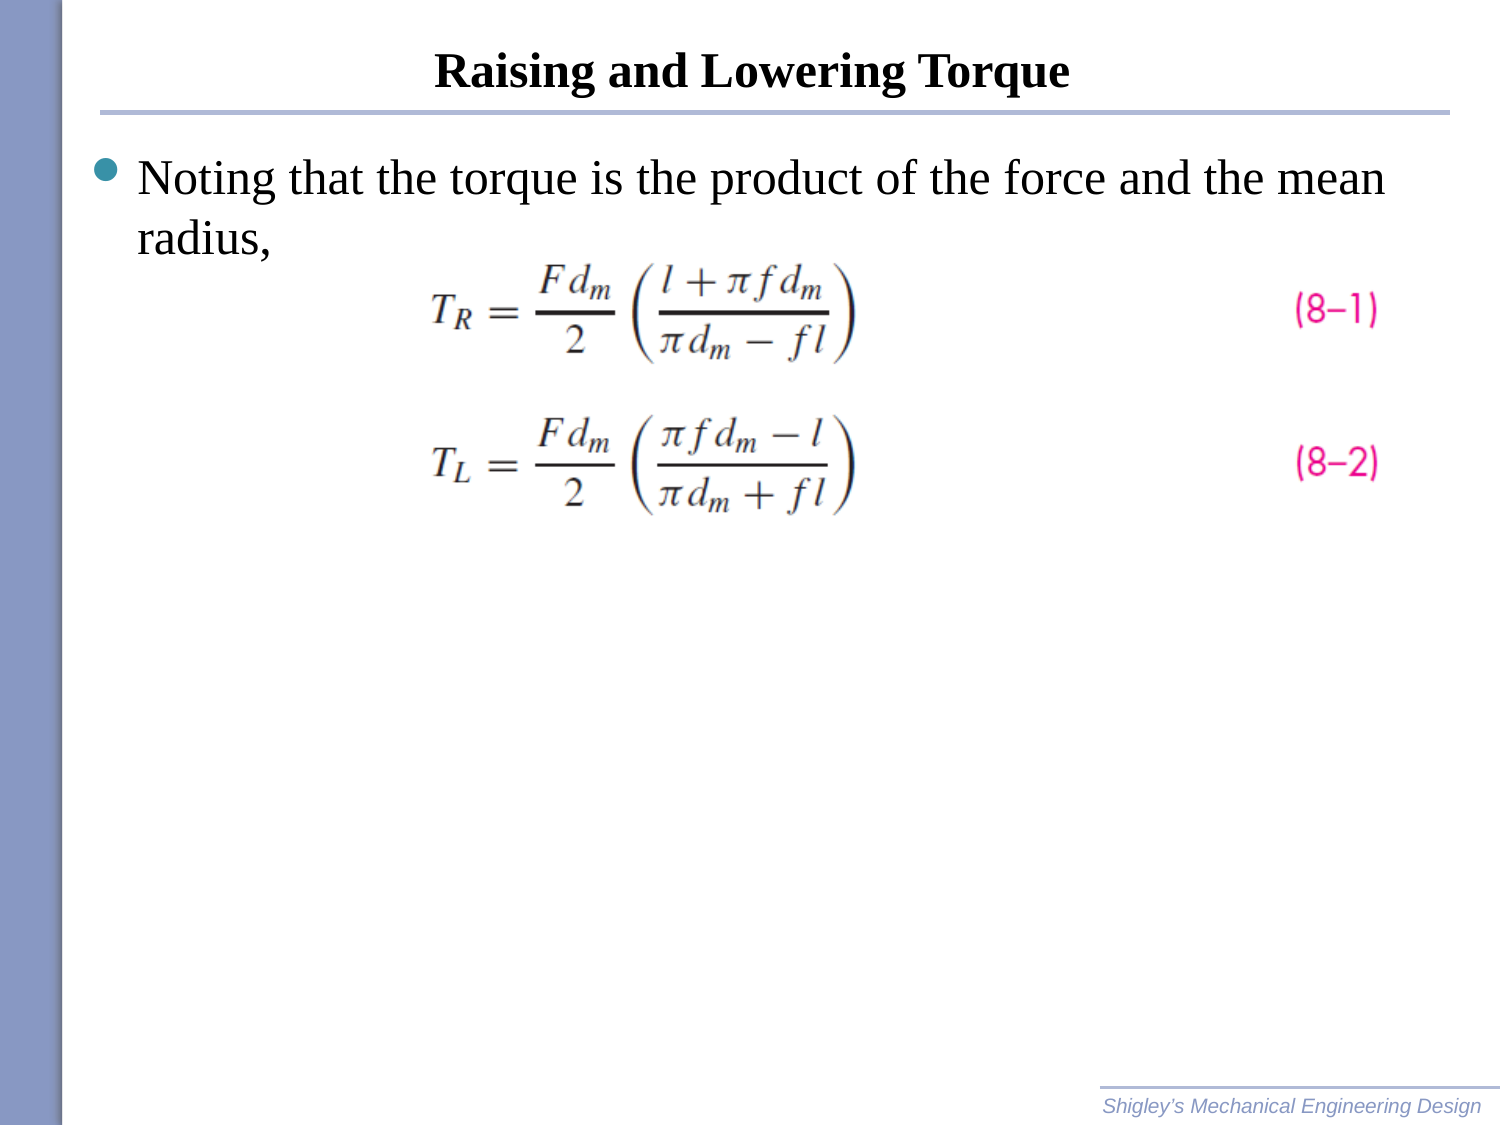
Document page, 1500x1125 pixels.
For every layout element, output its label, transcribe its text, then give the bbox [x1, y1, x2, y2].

title Raising and Lowering Torque [137, 30, 1368, 106]
picture [429, 412, 1382, 526]
list Noting that the torque is the product of the force and the mean radius, [62, 137, 1450, 1063]
footer Shigley’s Mechanical Engineering Design [1087, 1074, 1500, 1125]
picture [419, 242, 1390, 372]
